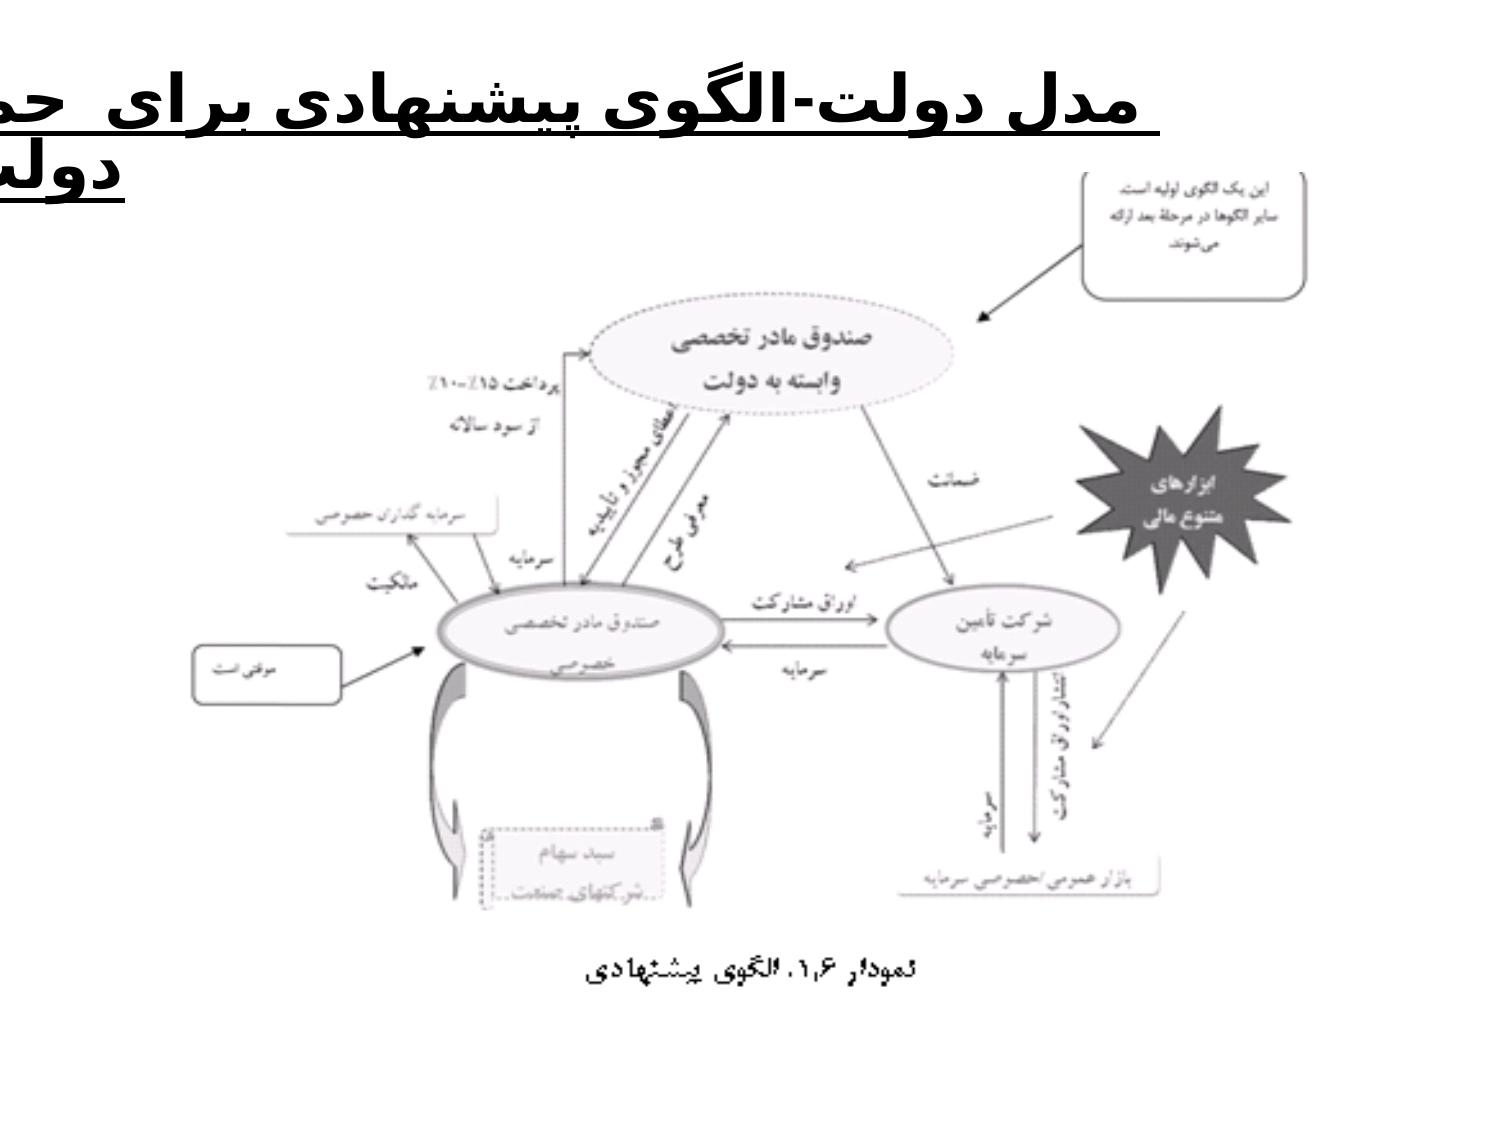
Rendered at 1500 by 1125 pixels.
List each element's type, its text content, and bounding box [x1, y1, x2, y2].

title مدل دولت-الگوی پیشنهادی برای حمایت دولت از VC [75, 45, 1425, 233]
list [124, 172, 1376, 1026]
